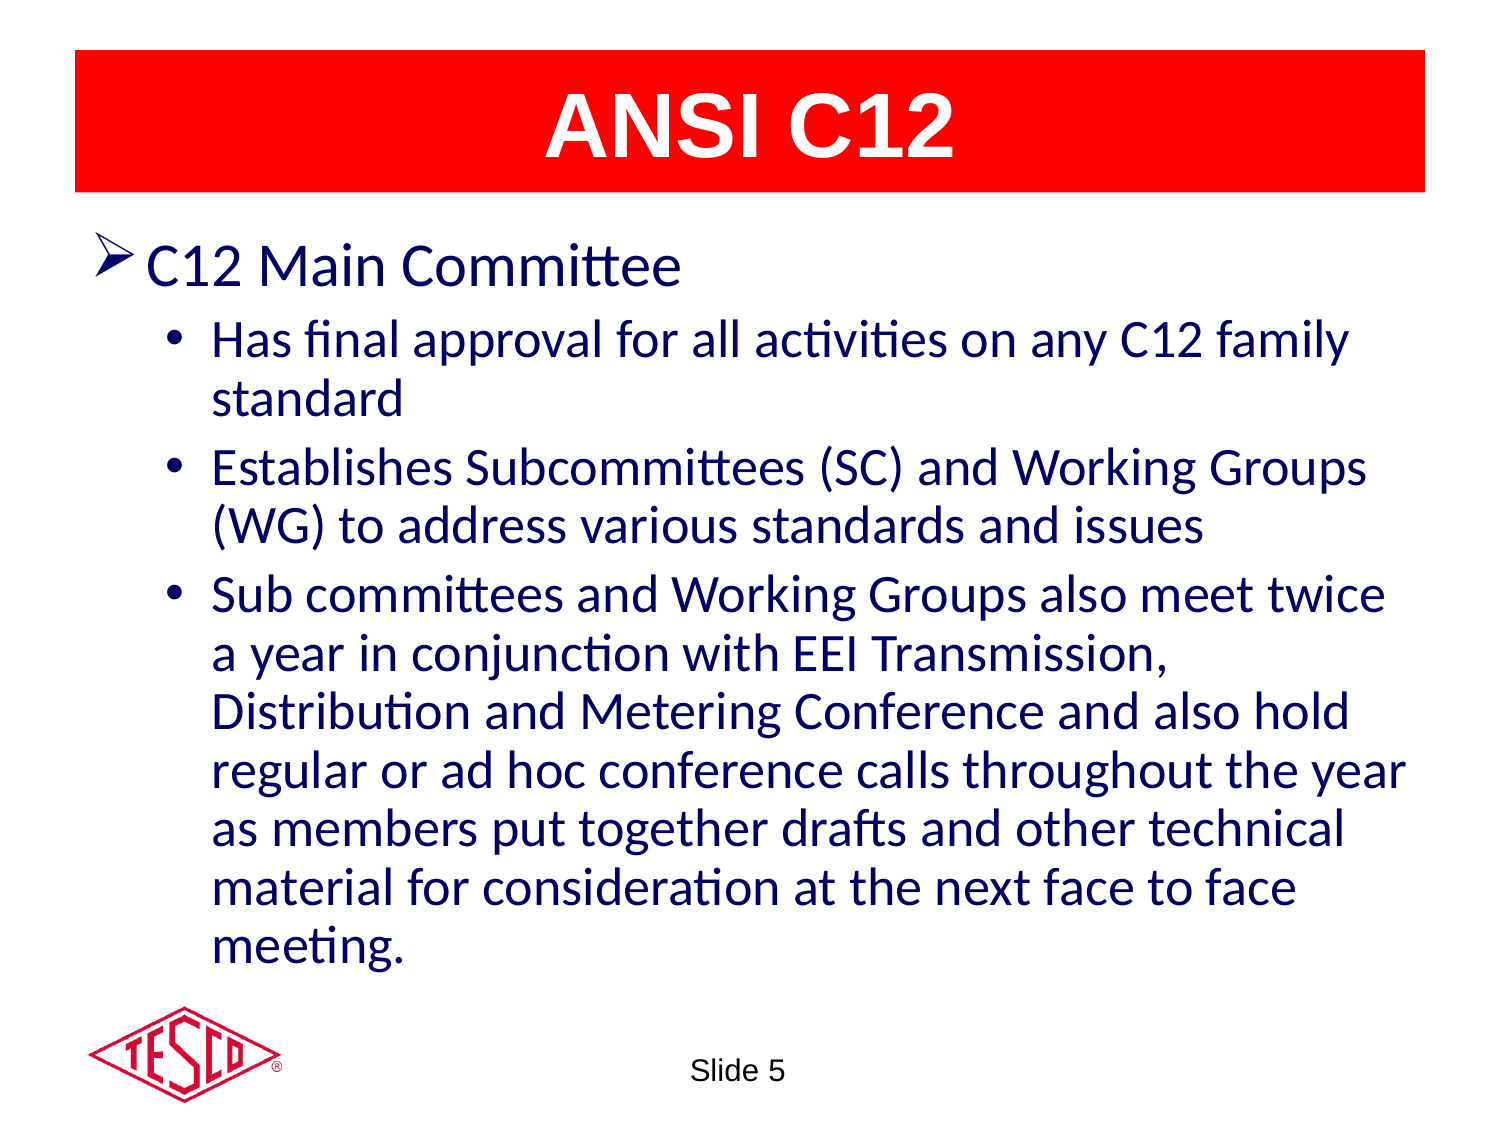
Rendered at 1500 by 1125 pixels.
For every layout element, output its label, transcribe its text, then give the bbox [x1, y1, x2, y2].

list C12 Main Committee Has final approval for all activities on any C12 family standard Establishes Subcommittees (SC) and Working Groups (WG) to address various standards and issues Sub committees and Working Groups also meet twice a year in conjunction with EEI Transmission, Distribution and Metering Conference and also hold regular or ad hoc conference calls throughout the year as members put together drafts and other technical material for consideration at the next face to face meeting. [75, 224, 1425, 1000]
picture [87, 1006, 282, 1103]
slide_number Slide 5 [675, 1046, 850, 1113]
title ANSI C12 [75, 50, 1425, 193]
